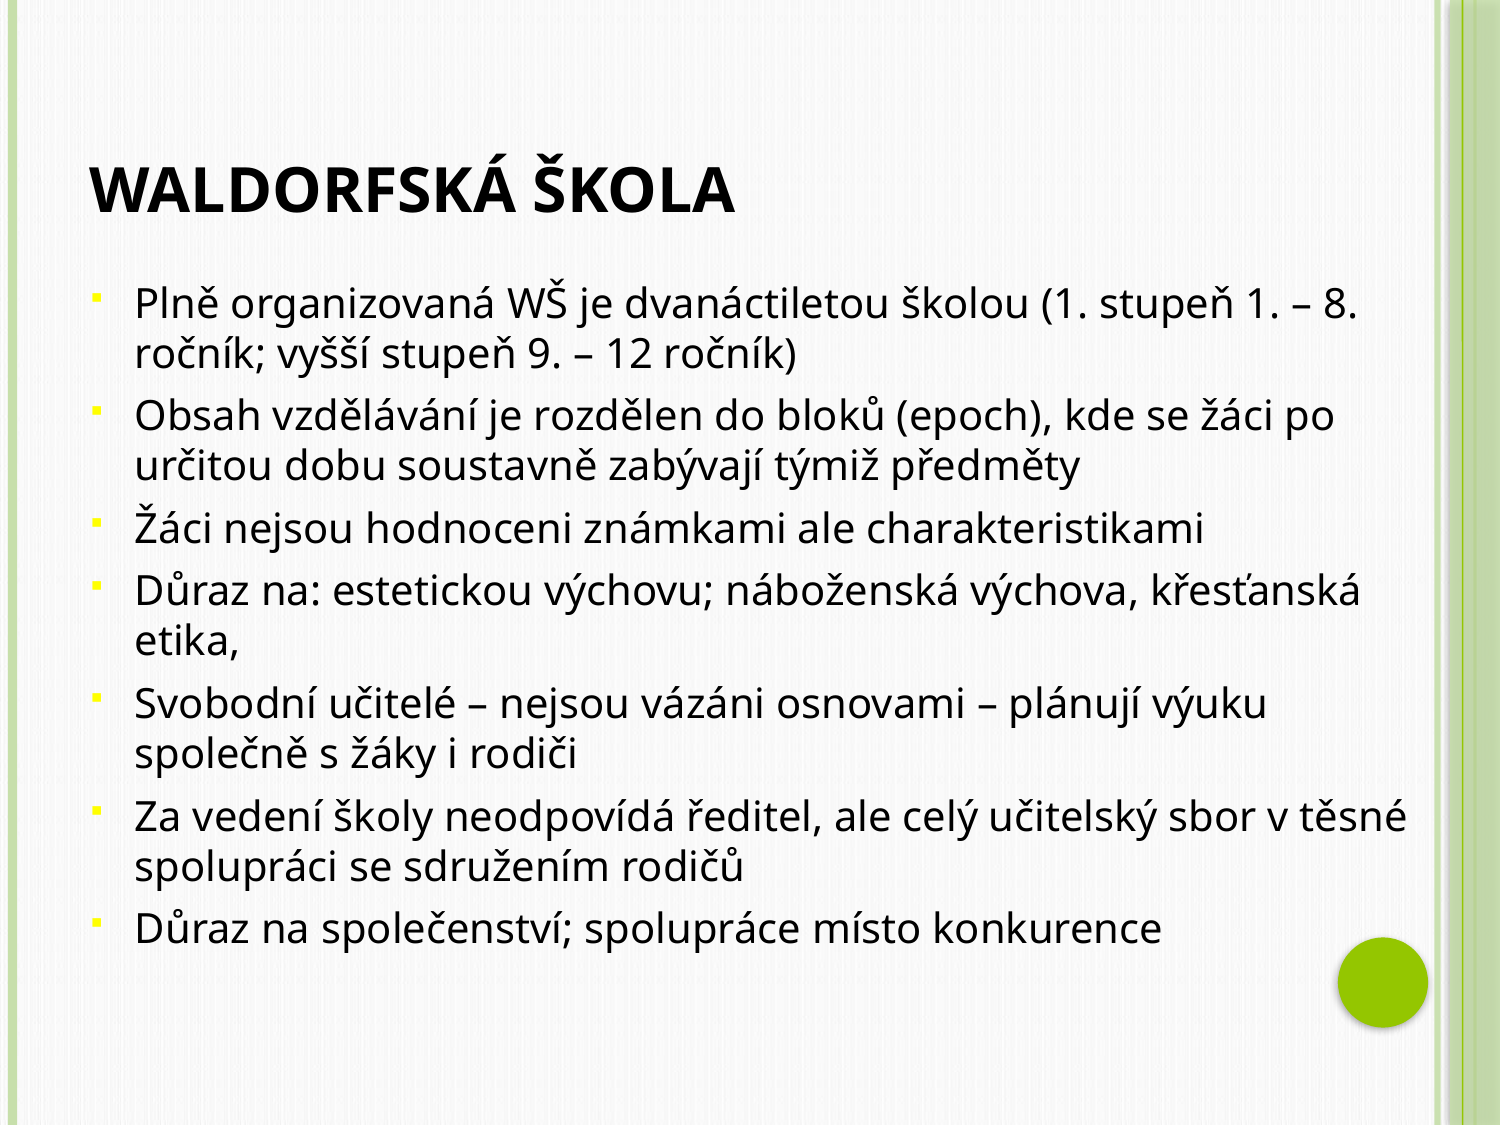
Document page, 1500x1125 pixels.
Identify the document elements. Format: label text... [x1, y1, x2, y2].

picture [0, 0, 7, 1125]
title Waldorfská škola [75, 45, 1425, 233]
list Plně organizovaná WŠ je dvanáctiletou školou (1. stupeň 1. – 8. ročník; vyšší stupeň 9. – 12 ročník) Obsah vzdělávání je rozdělen do bloků (epoch), kde se žáci po určitou dobu soustavně zabývají týmiž předměty Žáci nejsou hodnoceni známkami ale charakteristikami Důraz na: estetickou výchovu; náboženská výchova, křesťanská etika, Svobodní učitelé – nejsou vázáni osnovami – plánují výuku společně s žáky i rodiči Za vedení školy neodpovídá ředitel, ale celý učitelský sbor v těsné spolupráci se sdružením rodičů Důraz na společenství; spolupráce místo konkurence [75, 268, 1425, 1012]
picture [18, 0, 1434, 1125]
picture [1441, 0, 1449, 1125]
